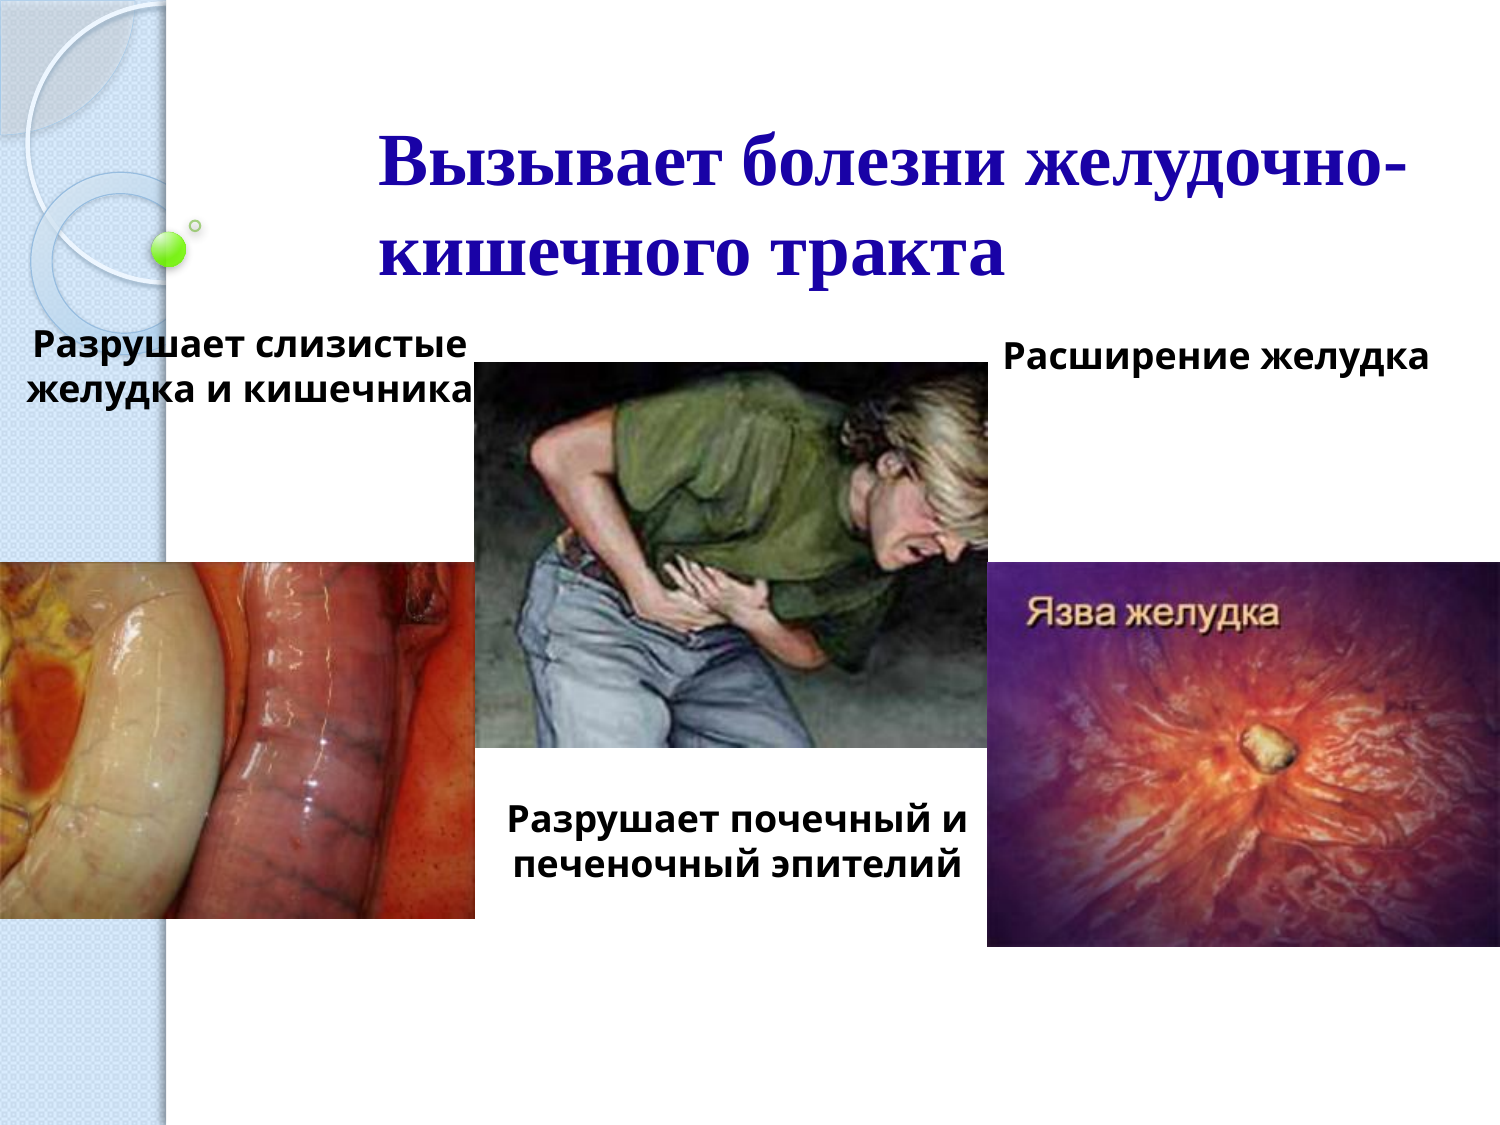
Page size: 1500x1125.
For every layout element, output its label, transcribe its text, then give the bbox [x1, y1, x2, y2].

title Вызывает болезни желудочно-кишечного тракта [363, 35, 1451, 298]
text_box [87, 1062, 1438, 1104]
text_box Расширение желудка [987, 324, 1500, 385]
text_box Разрушает слизистые желудка и кишечника [0, 312, 500, 418]
text_box Разрушает почечный и печеночный эпителий [483, 787, 980, 893]
picture [0, 362, 1500, 947]
